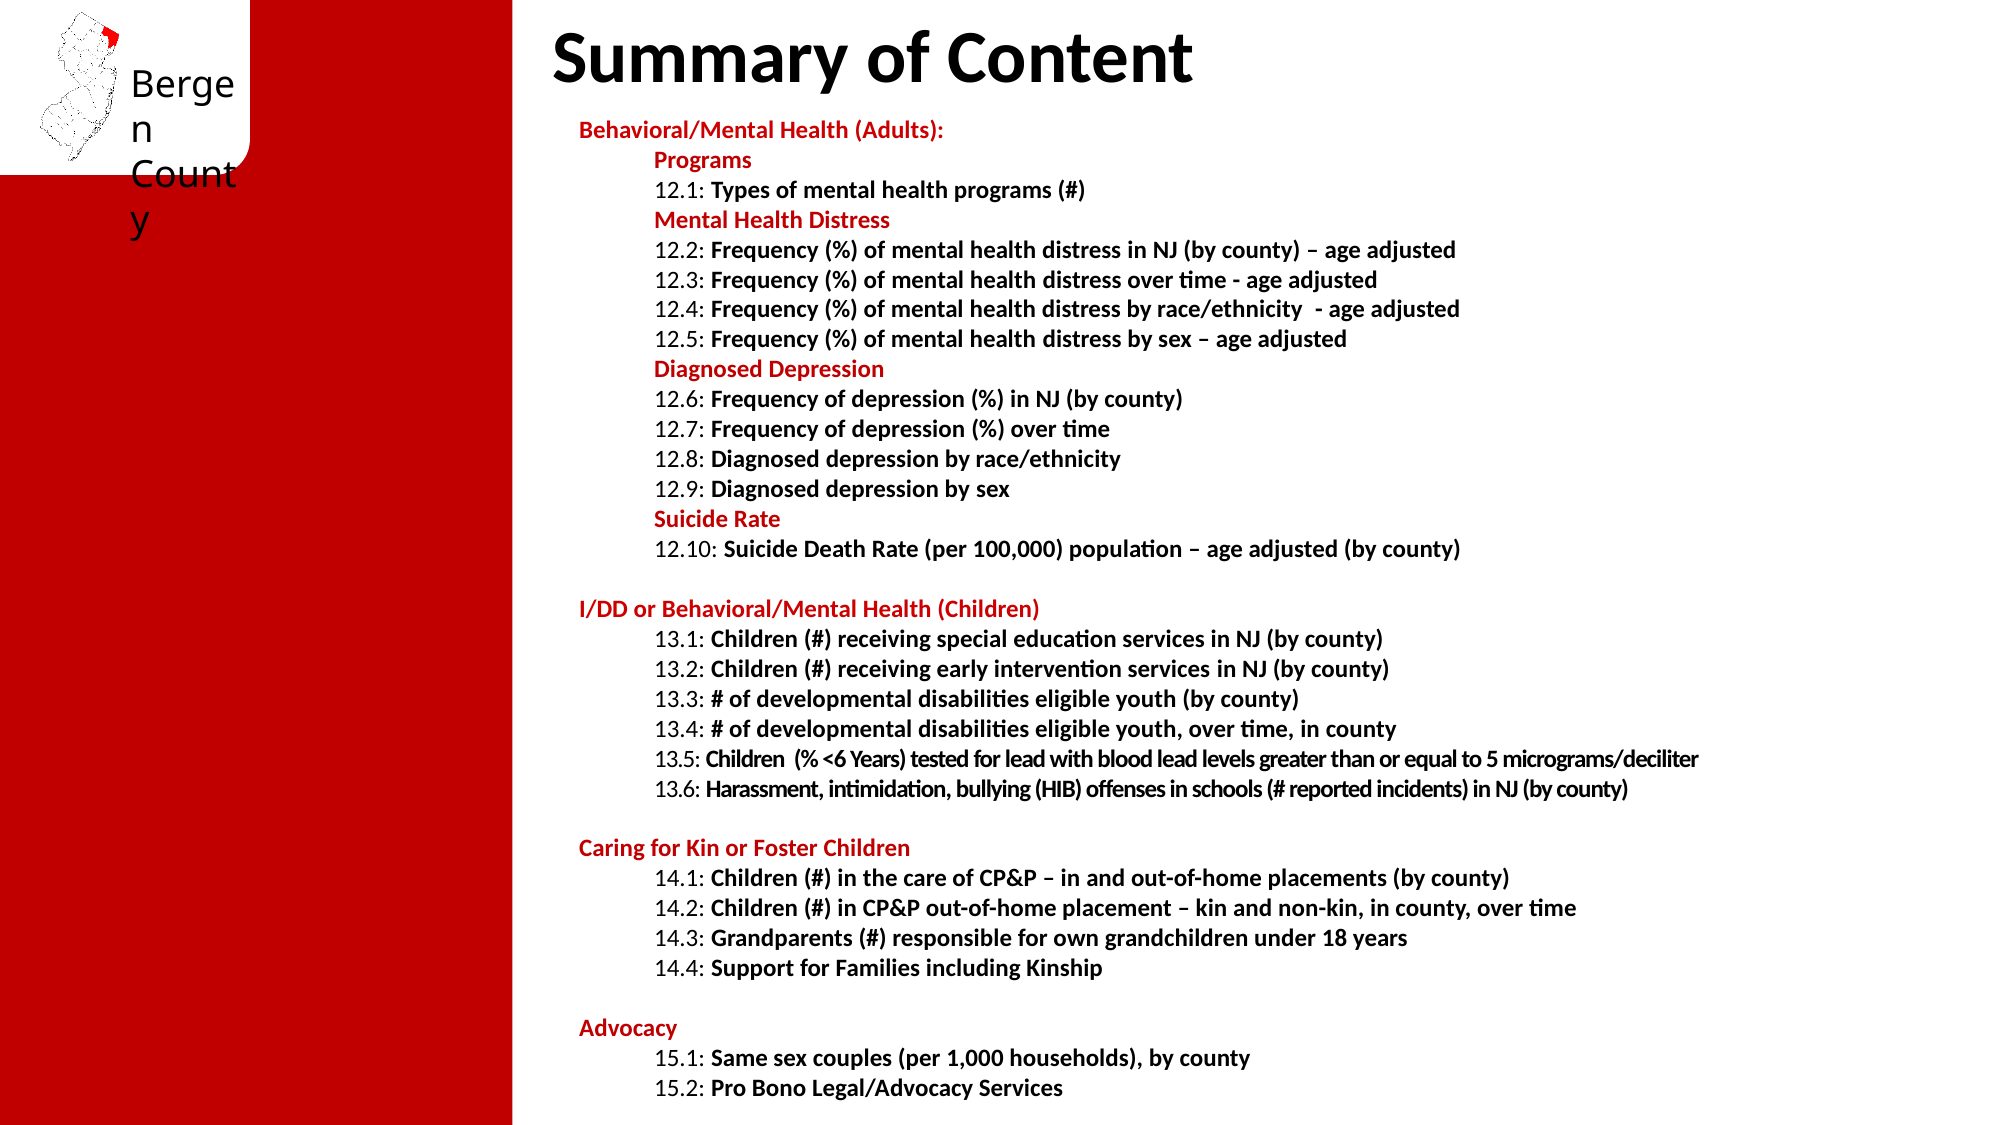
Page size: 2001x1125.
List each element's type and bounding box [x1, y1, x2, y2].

picture [40, 12, 119, 161]
